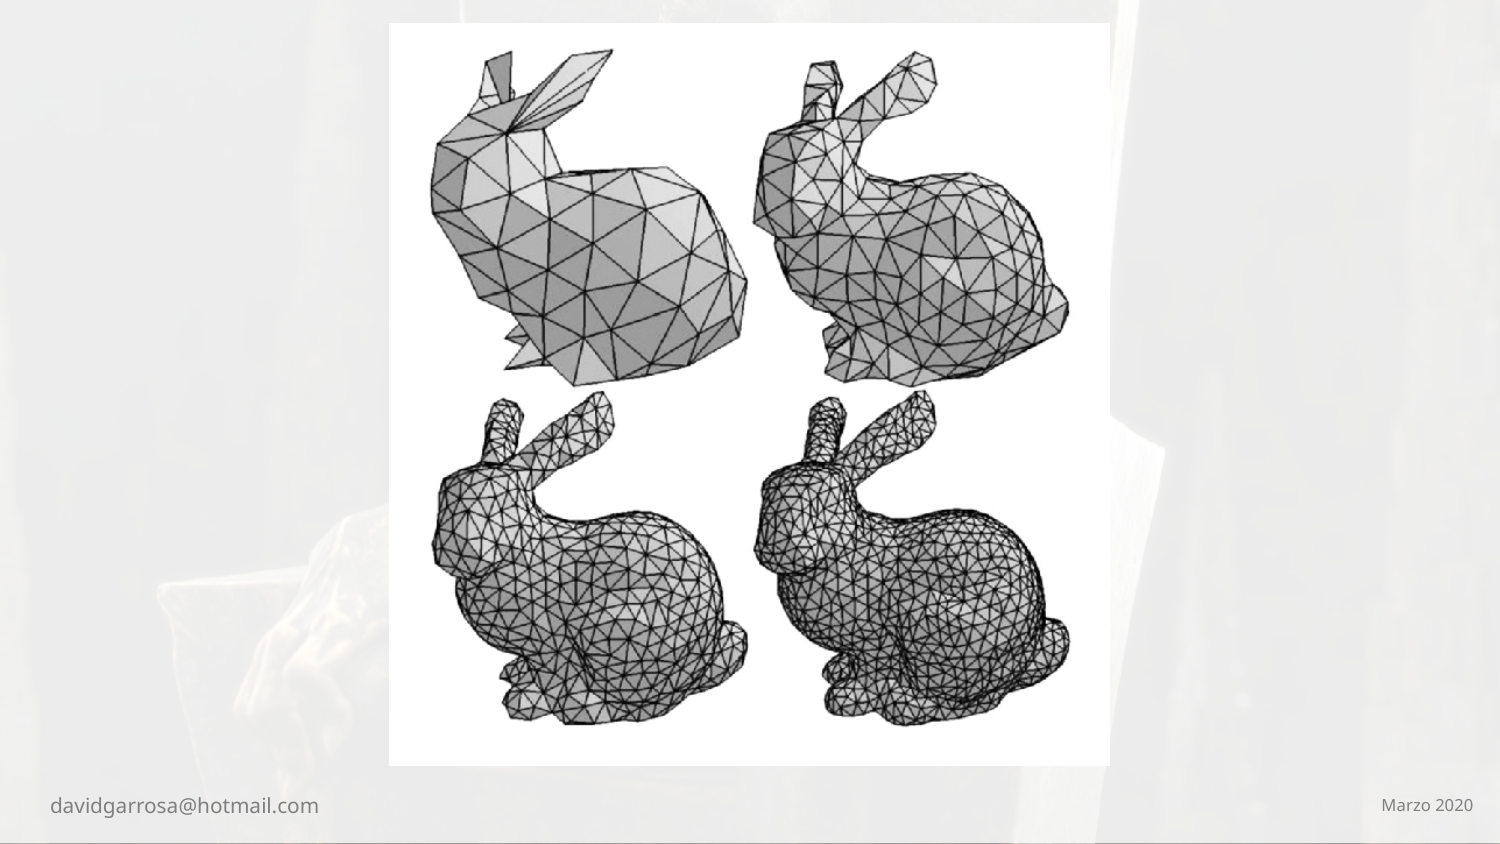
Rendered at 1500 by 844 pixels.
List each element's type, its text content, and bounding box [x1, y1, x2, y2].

text_box davidgarrosa@hotmail.com [35, 785, 387, 825]
picture [389, 23, 1111, 766]
text_box [0, 0, 1500, 844]
text_box Marzo 2020 [1136, 787, 1489, 823]
